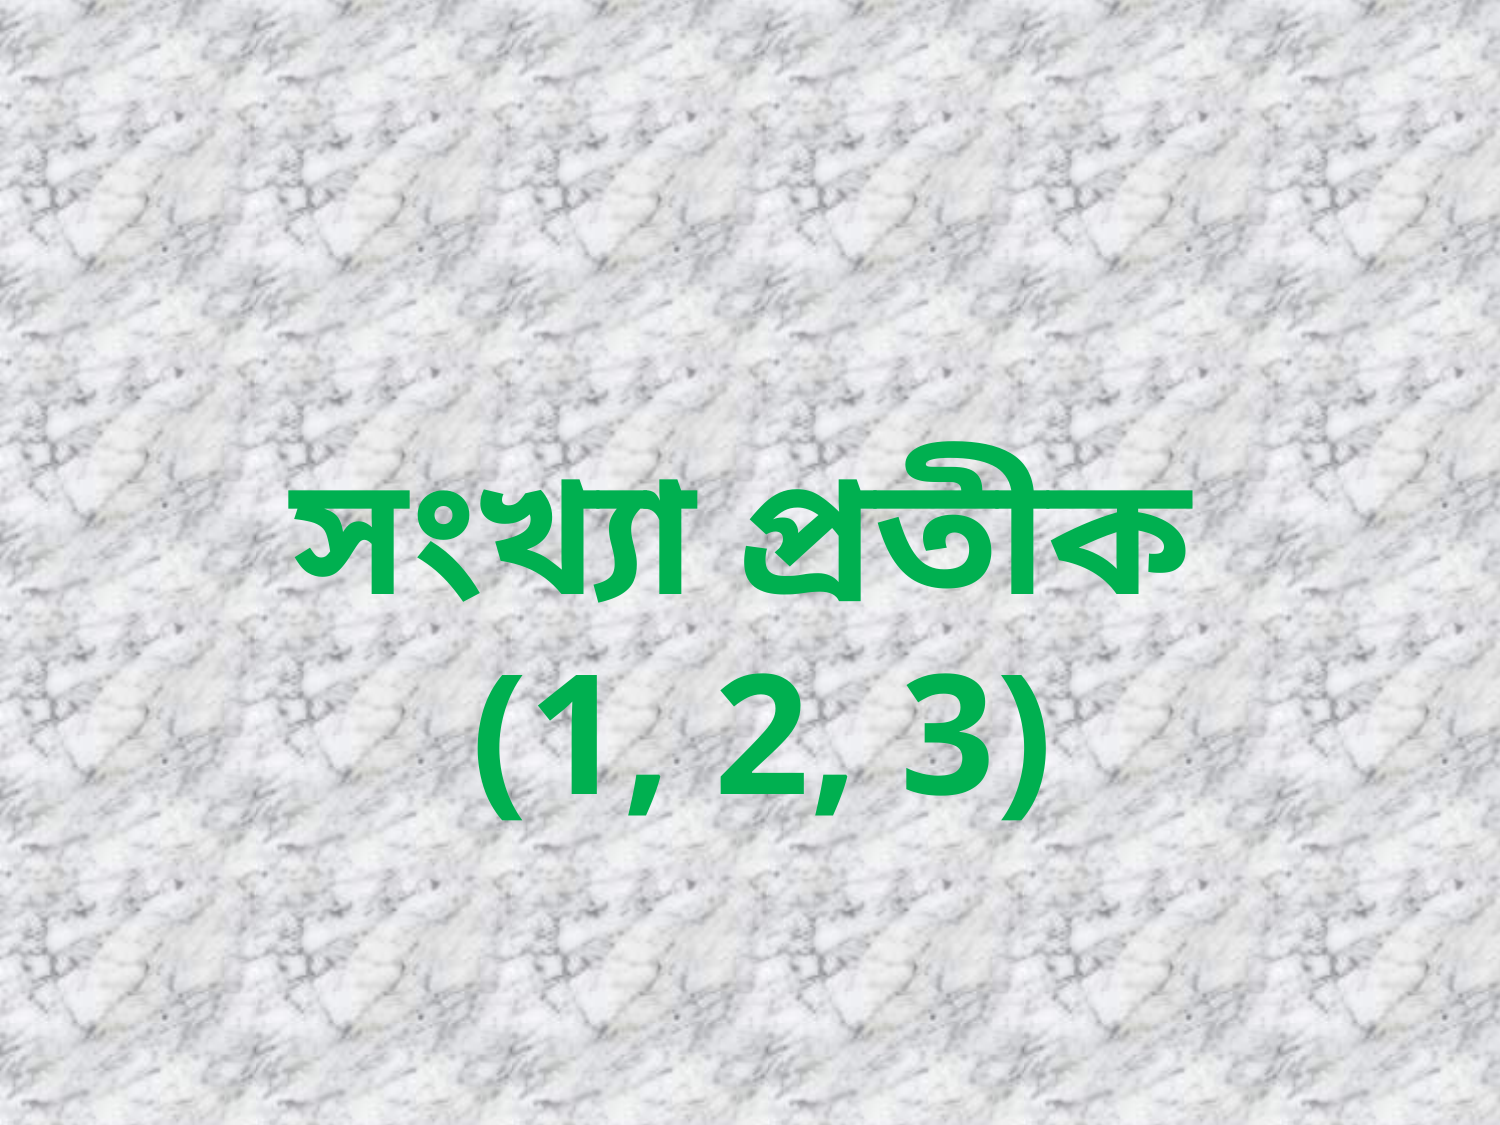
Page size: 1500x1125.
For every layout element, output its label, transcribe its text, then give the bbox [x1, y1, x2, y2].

text_box সংখ্যা প্রতীক (1, 2, 3) [174, 420, 1350, 836]
picture [0, 0, 1500, 1125]
